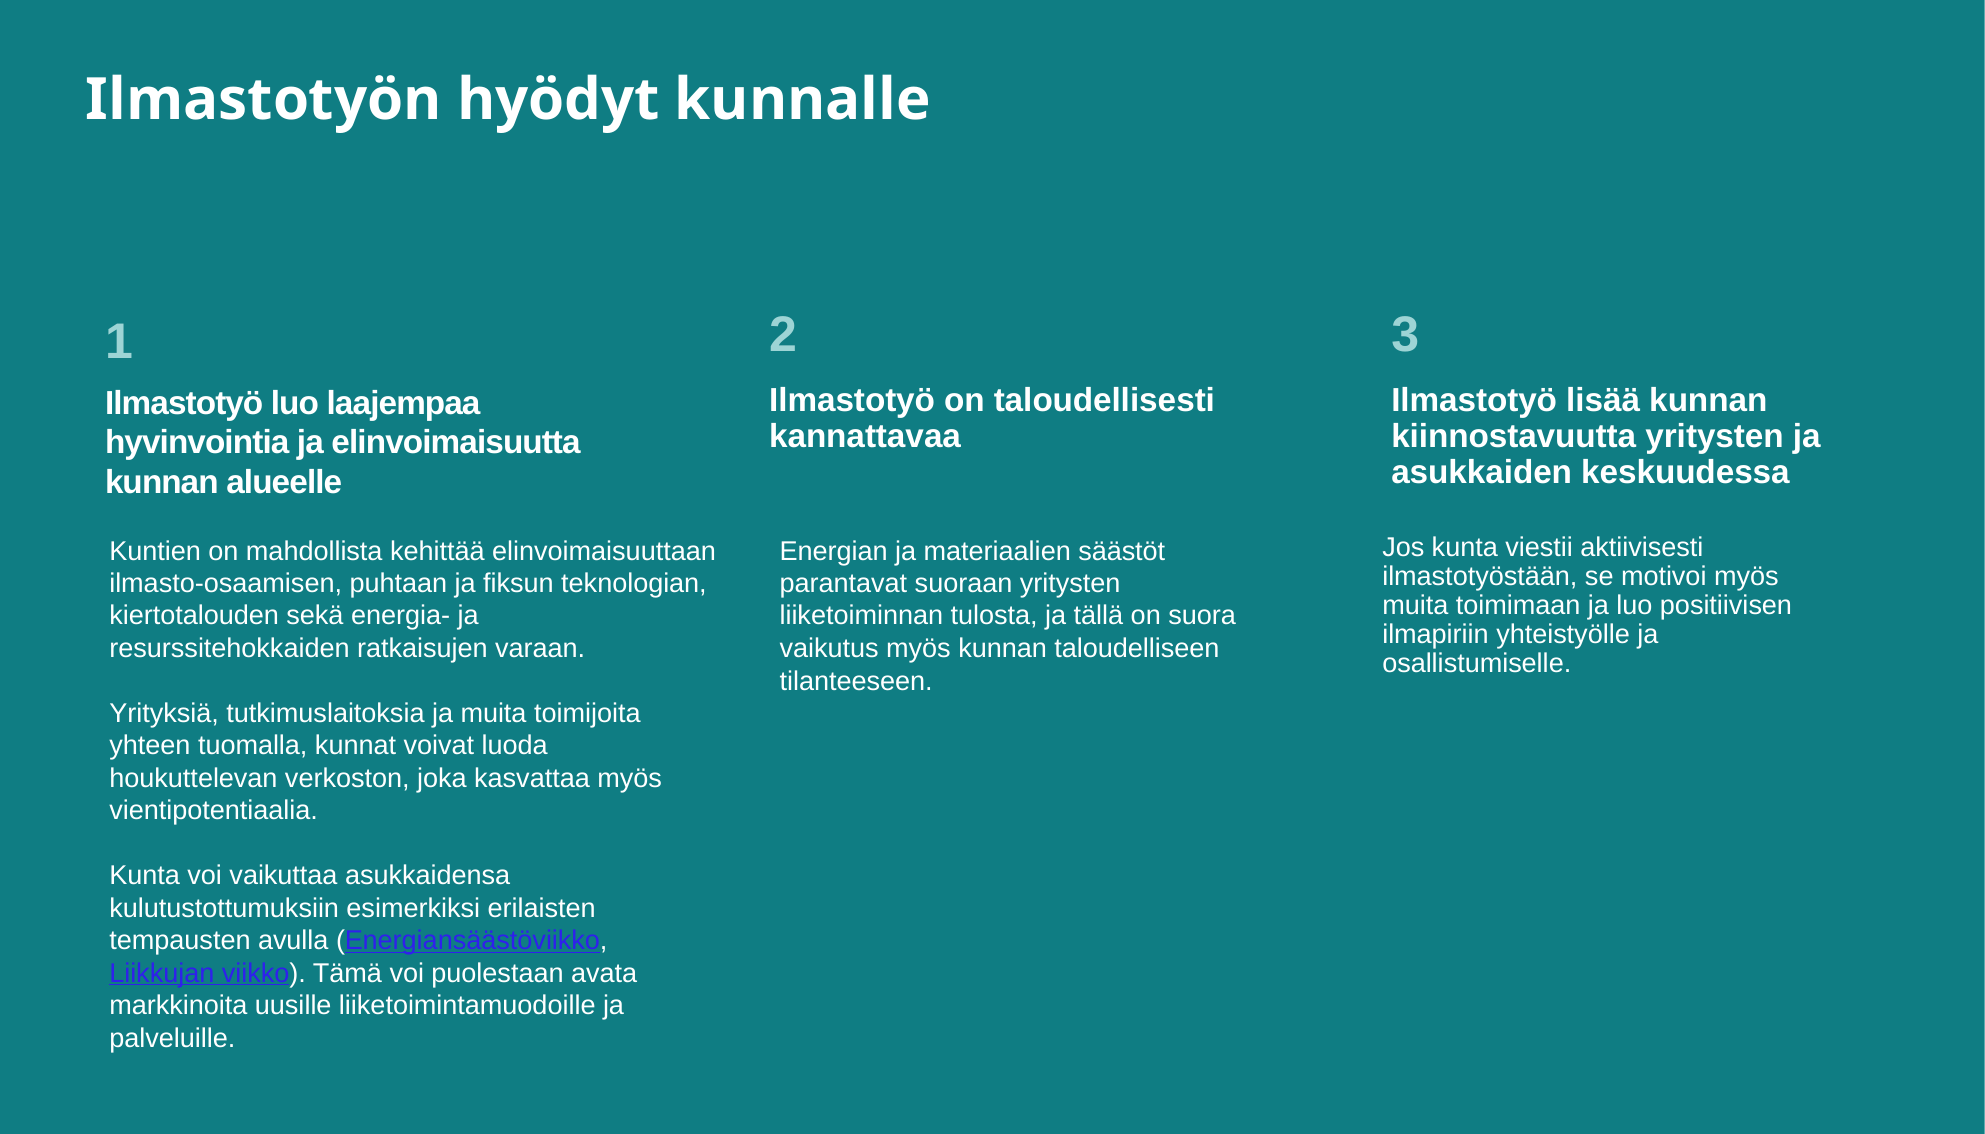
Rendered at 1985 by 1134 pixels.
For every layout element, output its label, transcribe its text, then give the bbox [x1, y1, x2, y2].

text_box Jos kunta viestii aktiivisesti ilmastotyöstään, se motivoi myös muita toimimaan ja luo positiivisen ilmapiriin yhteistyölle ja osallistumiselle. [1348, 525, 1860, 854]
text_box Energian ja materiaalien säästöt parantavat suoraan yritysten liiketoiminnan tulosta, ja tällä on suora vaikutus myös kunnan taloudelliseen tilanteeseen. [745, 525, 1255, 703]
text_box 3 Ilmastotyö lisää kunnan kiinnostavuutta yritysten ja asukkaiden keskuudessa [1376, 300, 1926, 573]
text_box Ilmastotyön hyödyt kunnalle [70, 59, 1796, 235]
text_box 1 Ilmastotyö luo laajempaa hyvinvointia ja elinvoimaisuutta kunnan alueelle [90, 300, 659, 573]
text_box 2 Ilmastotyö on taloudellisesti kannattavaa [754, 300, 1246, 525]
text_box Kuntien on mahdollista kehittää elinvoimaisuuttaan ilmasto-osaamisen, puhtaan ja fiksun teknologian, kiertotalouden sekä energia- ja resurssitehokkaiden ratkaisujen varaan. Yrityksiä, tutkimuslaitoksia ja muita toimijoita yhteen tuomalla, kunnat voivat luoda houkuttelevan verkoston, joka kasvattaa myös vientipotentiaalia. Kunta voi vaikuttaa asukkaidensa kulutustottumuksiin esimerkiksi erilaisten tempausten avulla (Energiansäästöviikko, Liikkujan viikko). Tämä voi puolestaan avata markkinoita uusille liiketoimintamuodoille ja palveluille. [94, 525, 738, 1060]
